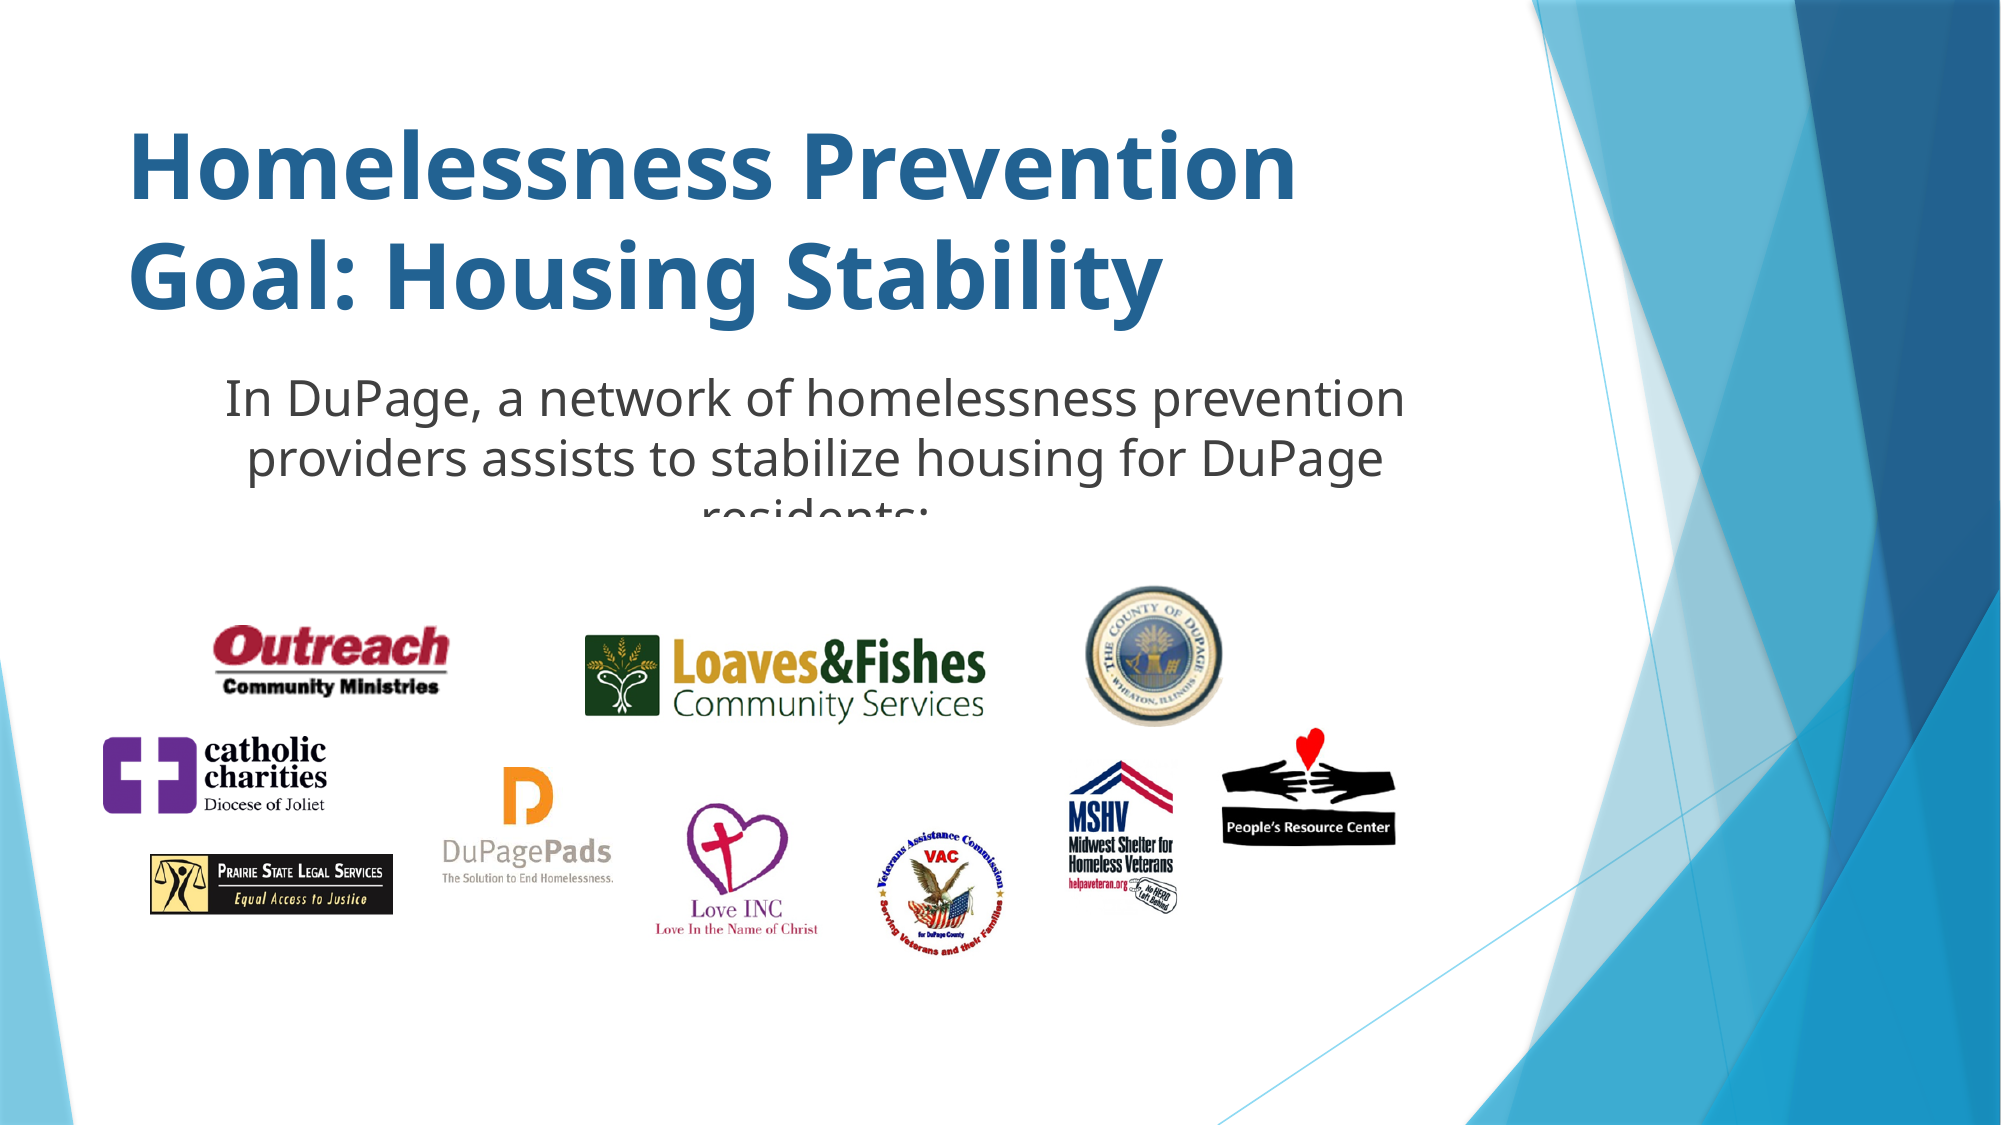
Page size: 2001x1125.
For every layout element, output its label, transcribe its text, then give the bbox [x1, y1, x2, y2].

list In DuPage, a network of homelessness prevention providers assists to stabilize housing for DuPage residents: [111, 359, 1522, 992]
title Homelessness Prevention Goal: Housing Stability [111, 99, 1522, 317]
picture [76, 516, 1441, 976]
